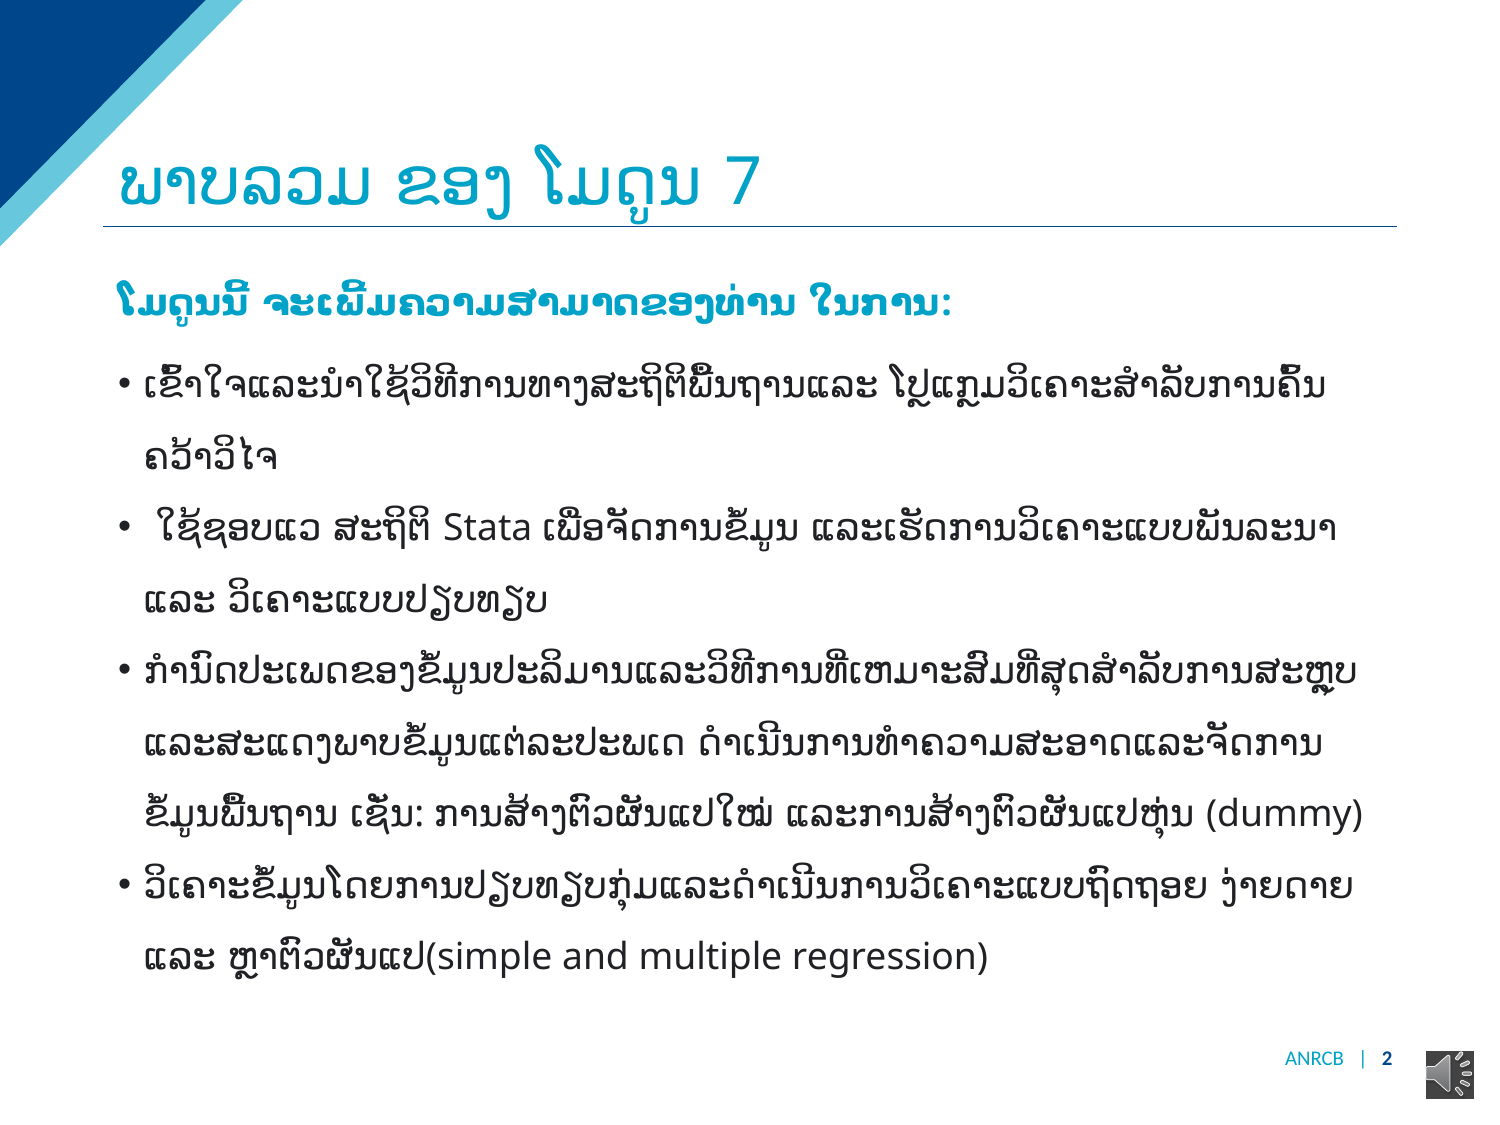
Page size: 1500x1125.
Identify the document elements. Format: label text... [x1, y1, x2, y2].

title ພາບລວມ ຂອງ ໂມດູນ 7 [103, 59, 1397, 227]
slide_number ANRCB | 2 [1159, 1041, 1408, 1073]
list ໂມດູນນີ້ ຈະເພີ້ມຄວາມສາມາດຂອງທ່ານ ໃນການ: ເຂົ້າໃຈແລະນໍາໃຊ້ວິທີການທາງສະຖິຕິພື້ນຖານແລະ ໂປຼແກຼມວິເຄາະສໍາລັບການຄົ້ນຄວ້າວິໄຈ ໃຊ້ຊອບແວ ສະຖິຕິ Stata ເພື່ອຈັດການຂໍ້ມູນ ແລະເຮັດການວິເຄາະແບບພັນລະນາ ແລະ ວິເຄາະແບບປຽບທຽບ ກໍານົດປະເພດຂອງຂໍ້ມູນປະລິມານແລະວິທີການທີ່ເຫມາະສົມທີ່ສຸດສໍາລັບການສະຫຼຸບແລະສະແດງພາບຂໍ້ມູນແຕ່ລະປະພເດ ດໍາເນີນການທໍາຄວາມສະອາດແລະຈັດການຂໍ້ມູນພື້ນຖານ ເຊັ່ນ: ການສ້າງຕົວຜັນແປໃໝ່ ແລະການສ້າງຕົວຜັນແປຫຸ່ນ (dummy) ວິເຄາະຂໍ້ມູນໂດຍການປຽບທຽບກຸ່ມແລະດໍາເນີນການວິເຄາະແບບຖົດຖອຍ ງ່າຍດາຍ ແລະ ຫຼາຕົວຜັນແປ(simple and multiple regression) [103, 244, 1387, 1012]
picture [1424, 1049, 1475, 1100]
